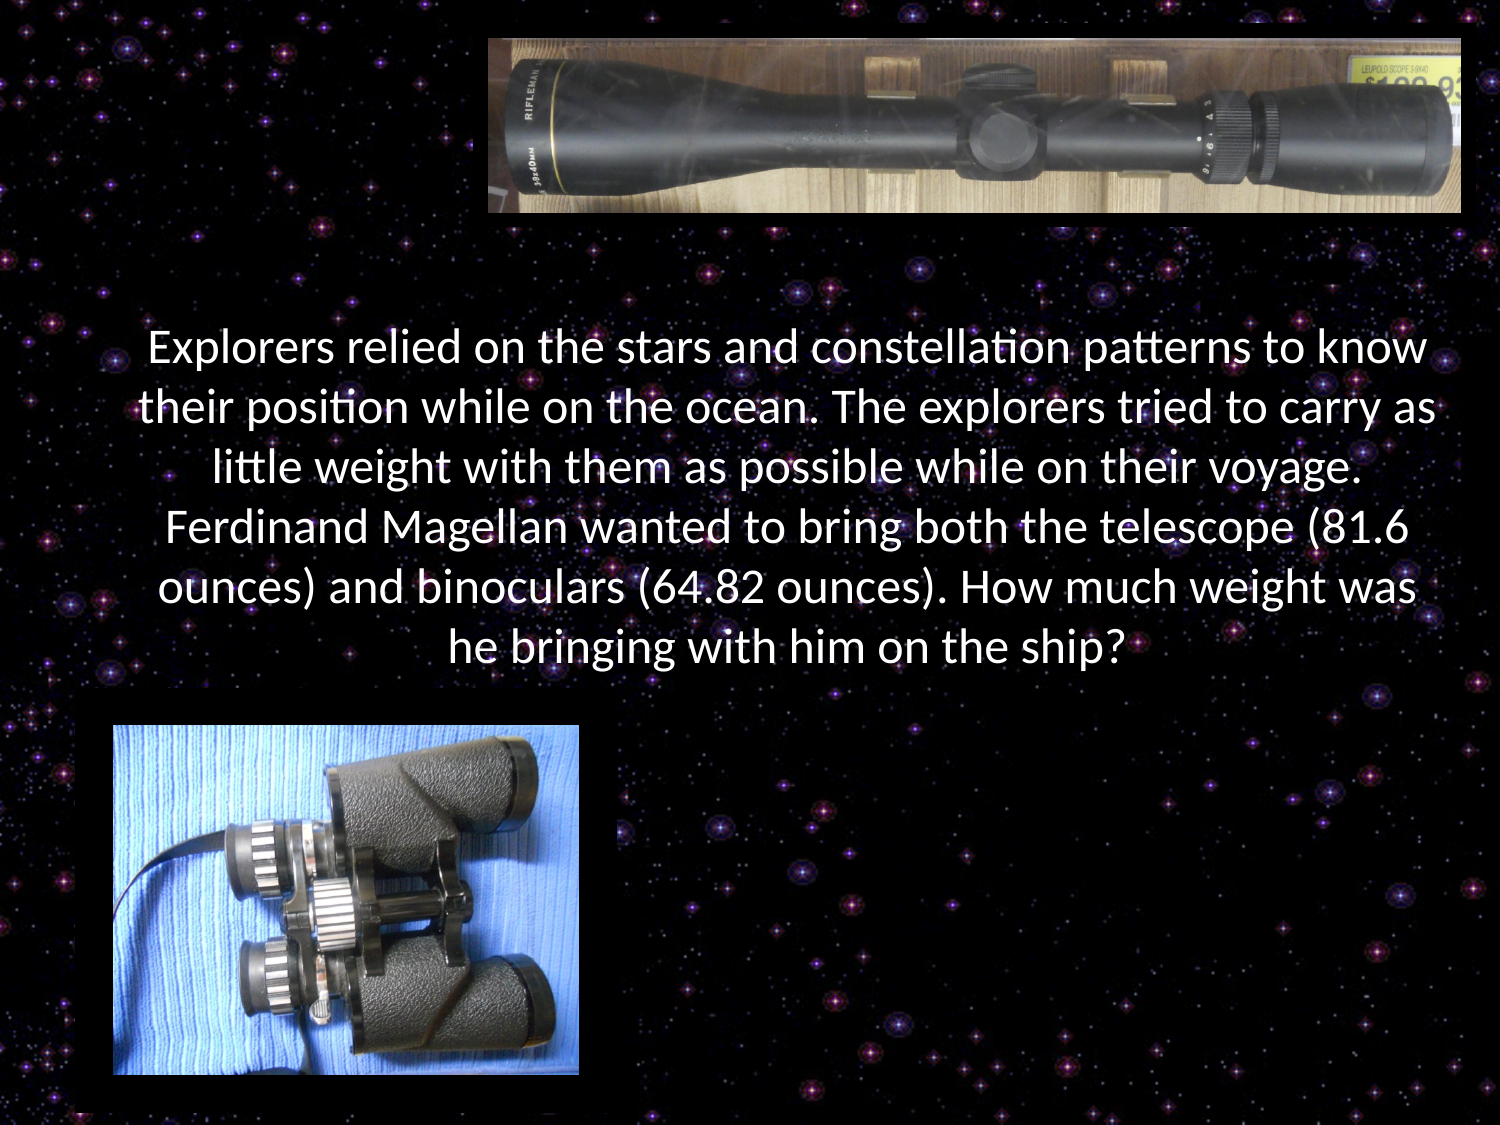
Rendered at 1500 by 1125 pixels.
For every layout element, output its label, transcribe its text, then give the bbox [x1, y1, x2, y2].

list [487, 37, 1462, 213]
picture [0, 0, 1500, 1125]
title Explorers relied on the stars and constellation patterns to know their position while on the ocean. The explorers tried to carry as little weight with them as possible while on their voyage. Ferdinand Magellan wanted to bring both the telescope (81.6 ounces) and binoculars (64.82 ounces). How much weight was he bringing with him on the ship? [112, 375, 1463, 613]
